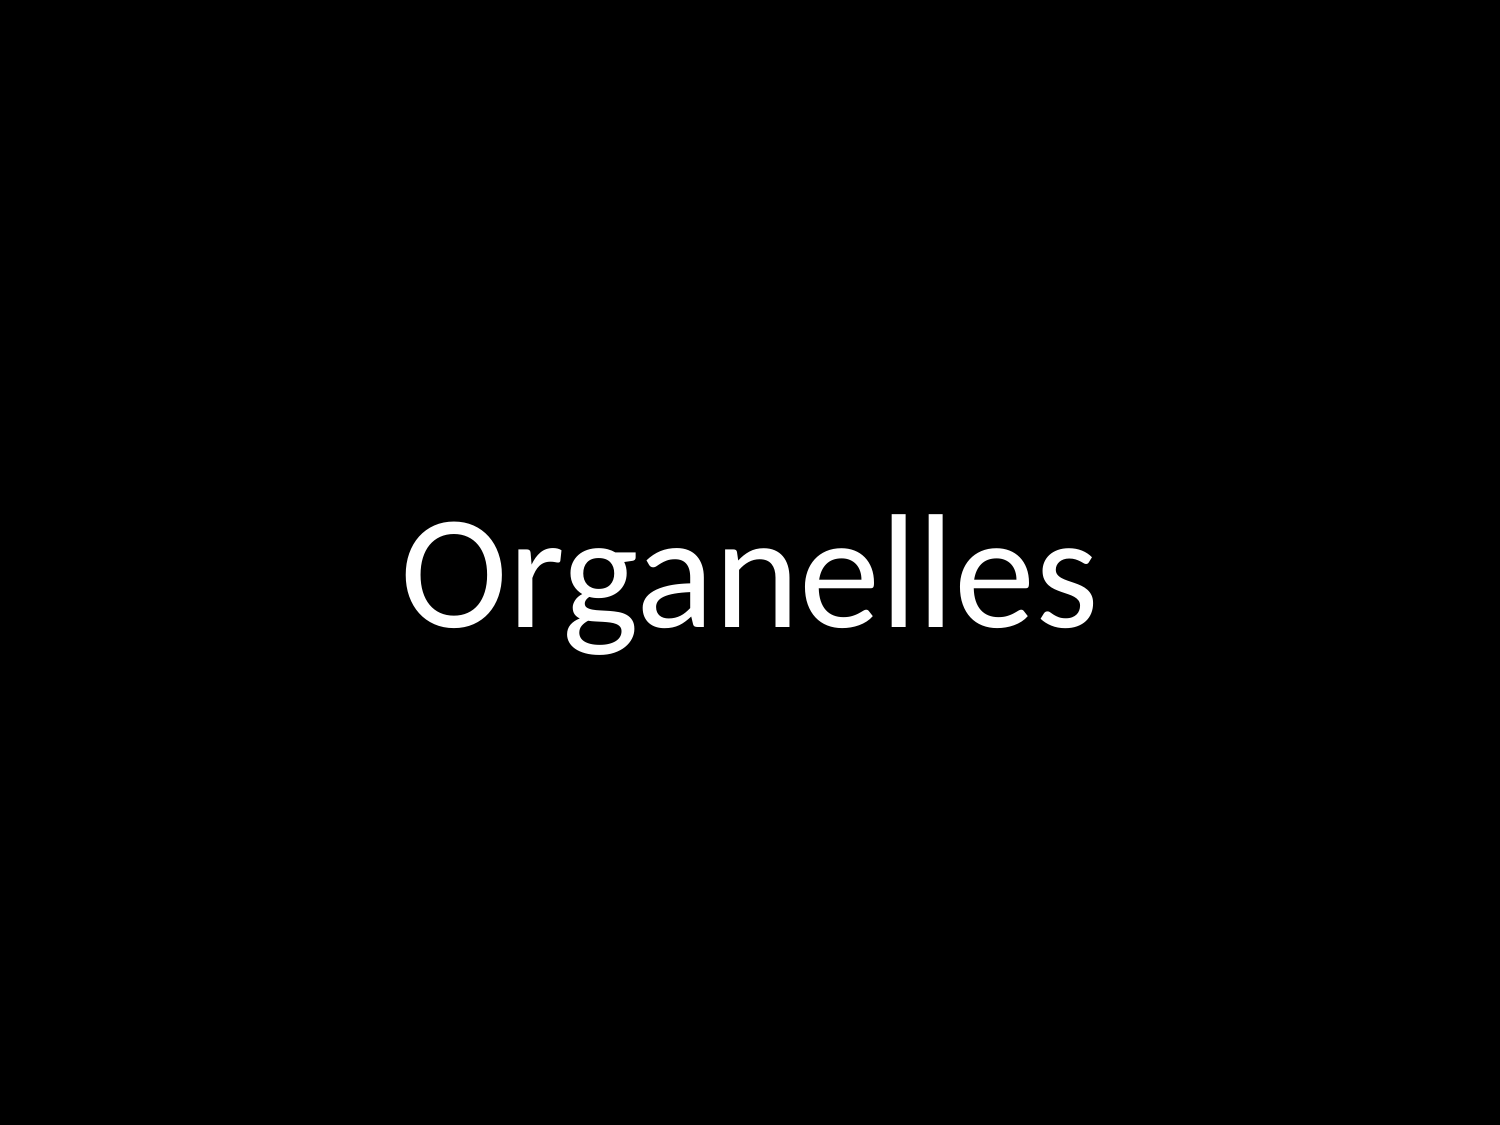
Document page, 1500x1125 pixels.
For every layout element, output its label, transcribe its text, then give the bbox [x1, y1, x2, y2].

title Organelles [111, 441, 1388, 684]
